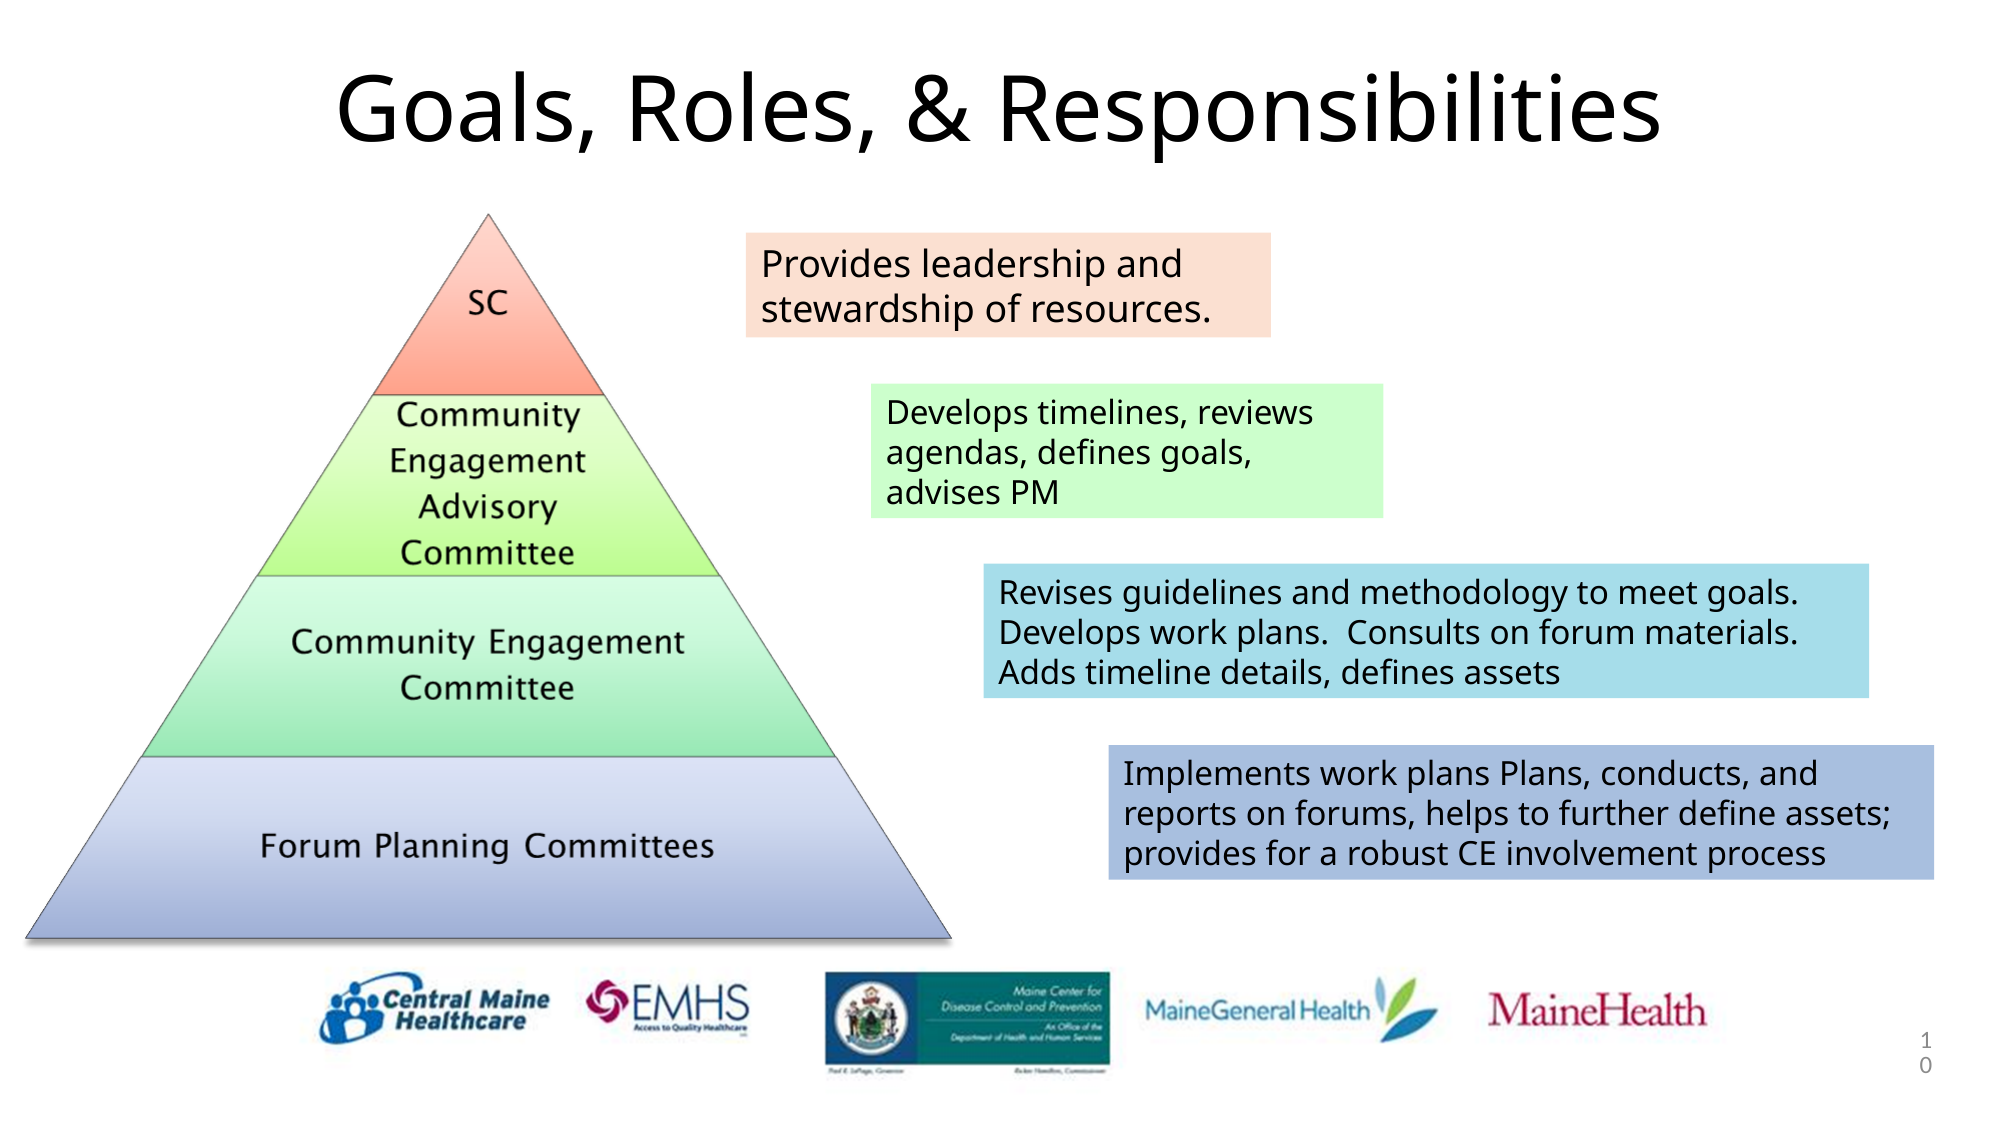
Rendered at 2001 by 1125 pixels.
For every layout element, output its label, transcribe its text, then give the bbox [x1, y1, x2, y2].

text_box Develops timelines, reviews agendas, defines goals, advises PM [962, 383, 1384, 519]
text_box Provides leadership and stewardship of resources. [962, 232, 1271, 338]
text_box Revises guidelines and methodology to meet goals. Develops work plans. Consults on forum materials. Adds timeline details, defines assets [983, 563, 1870, 699]
slide_number 10 [1904, 1008, 1954, 1069]
title Goals, Roles, & Responsibilities [137, 2, 1863, 221]
picture [14, 209, 1751, 1096]
text_box Implements work plans Plans, conducts, and reports on forums, helps to further define assets; provides for a robust CE involvement process [1108, 745, 1935, 880]
